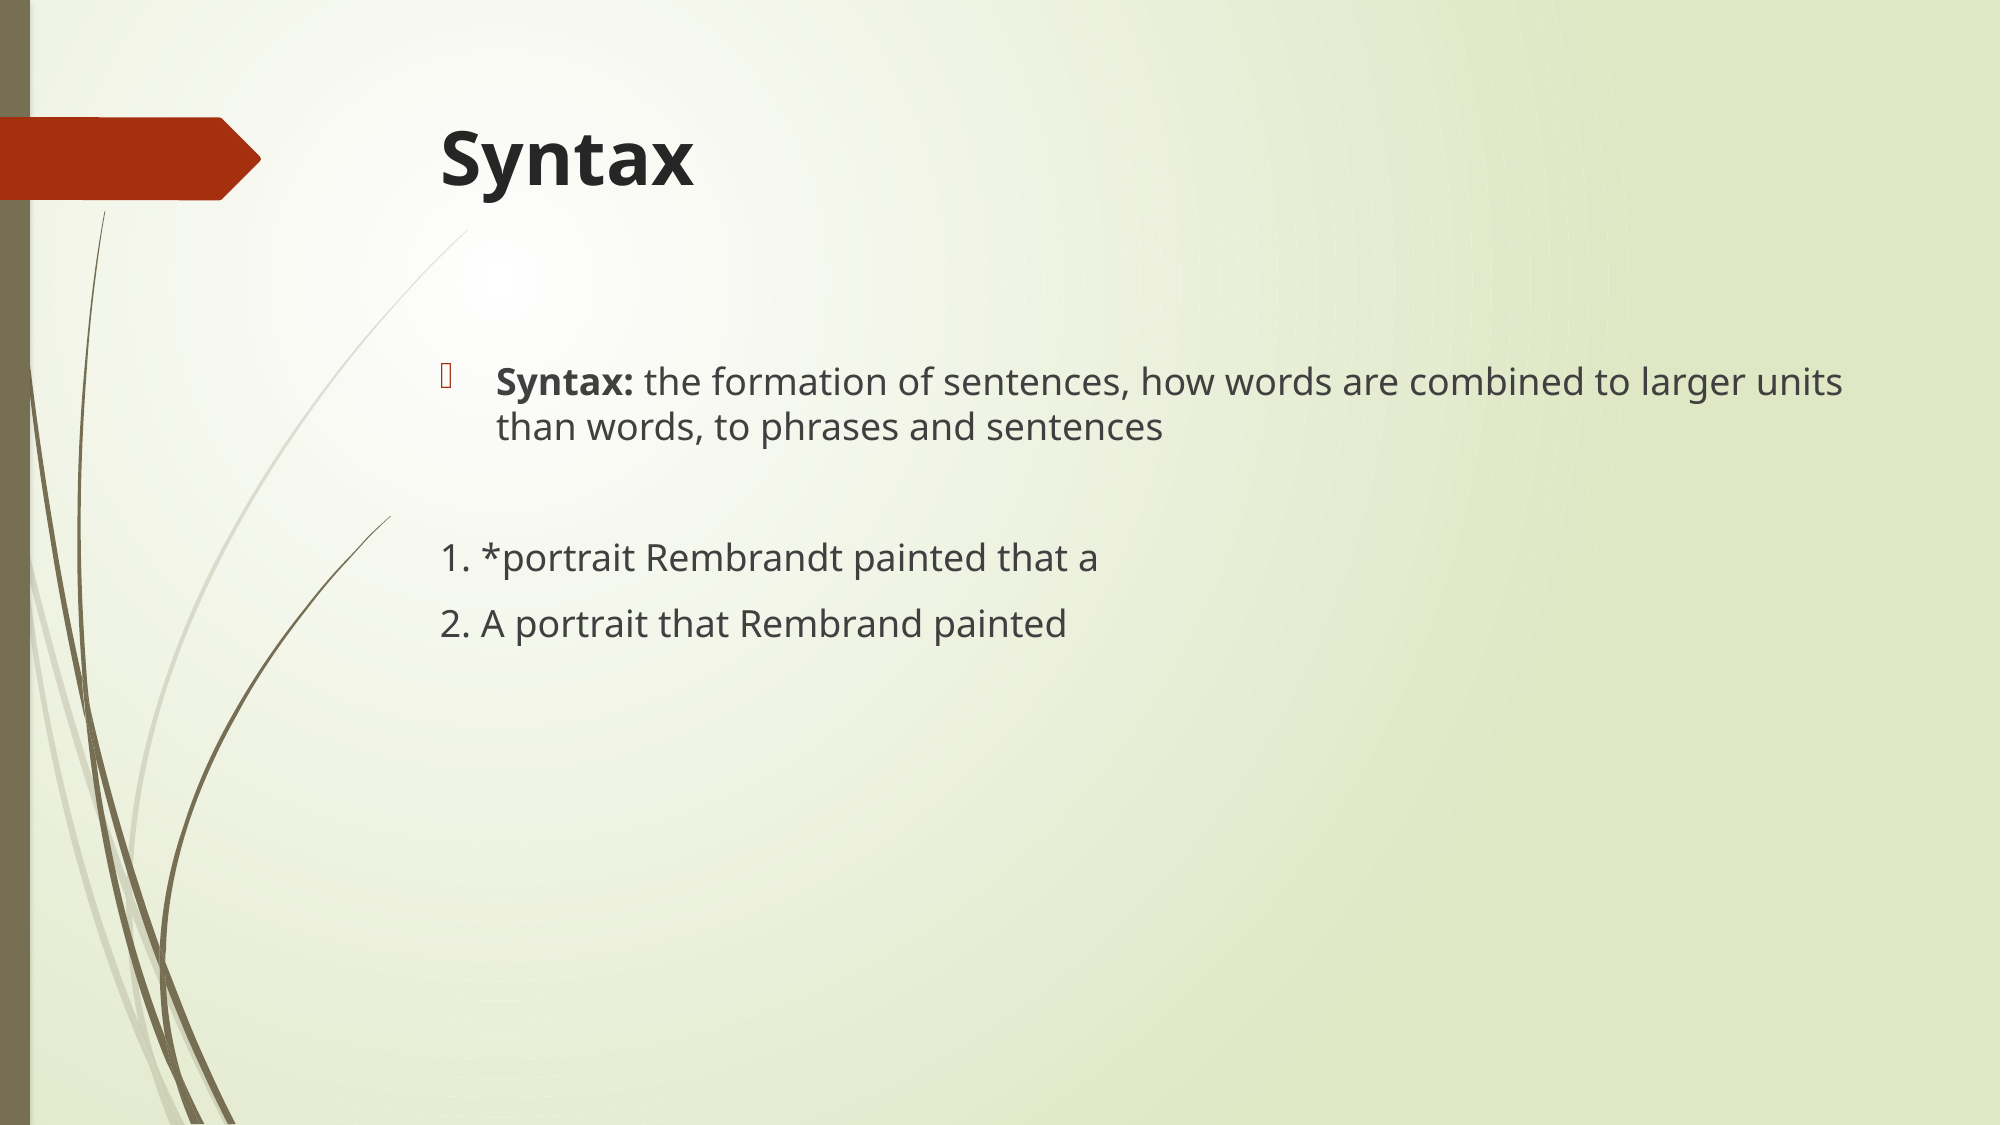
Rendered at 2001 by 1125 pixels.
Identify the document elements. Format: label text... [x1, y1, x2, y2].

list Syntax: the formation of sentences, how words are combined to larger units than words, to phrases and sentences 1. *portrait Rembrandt painted that a 2. A portrait that Rembrand painted [424, 350, 1888, 970]
title Syntax [425, 102, 1888, 313]
